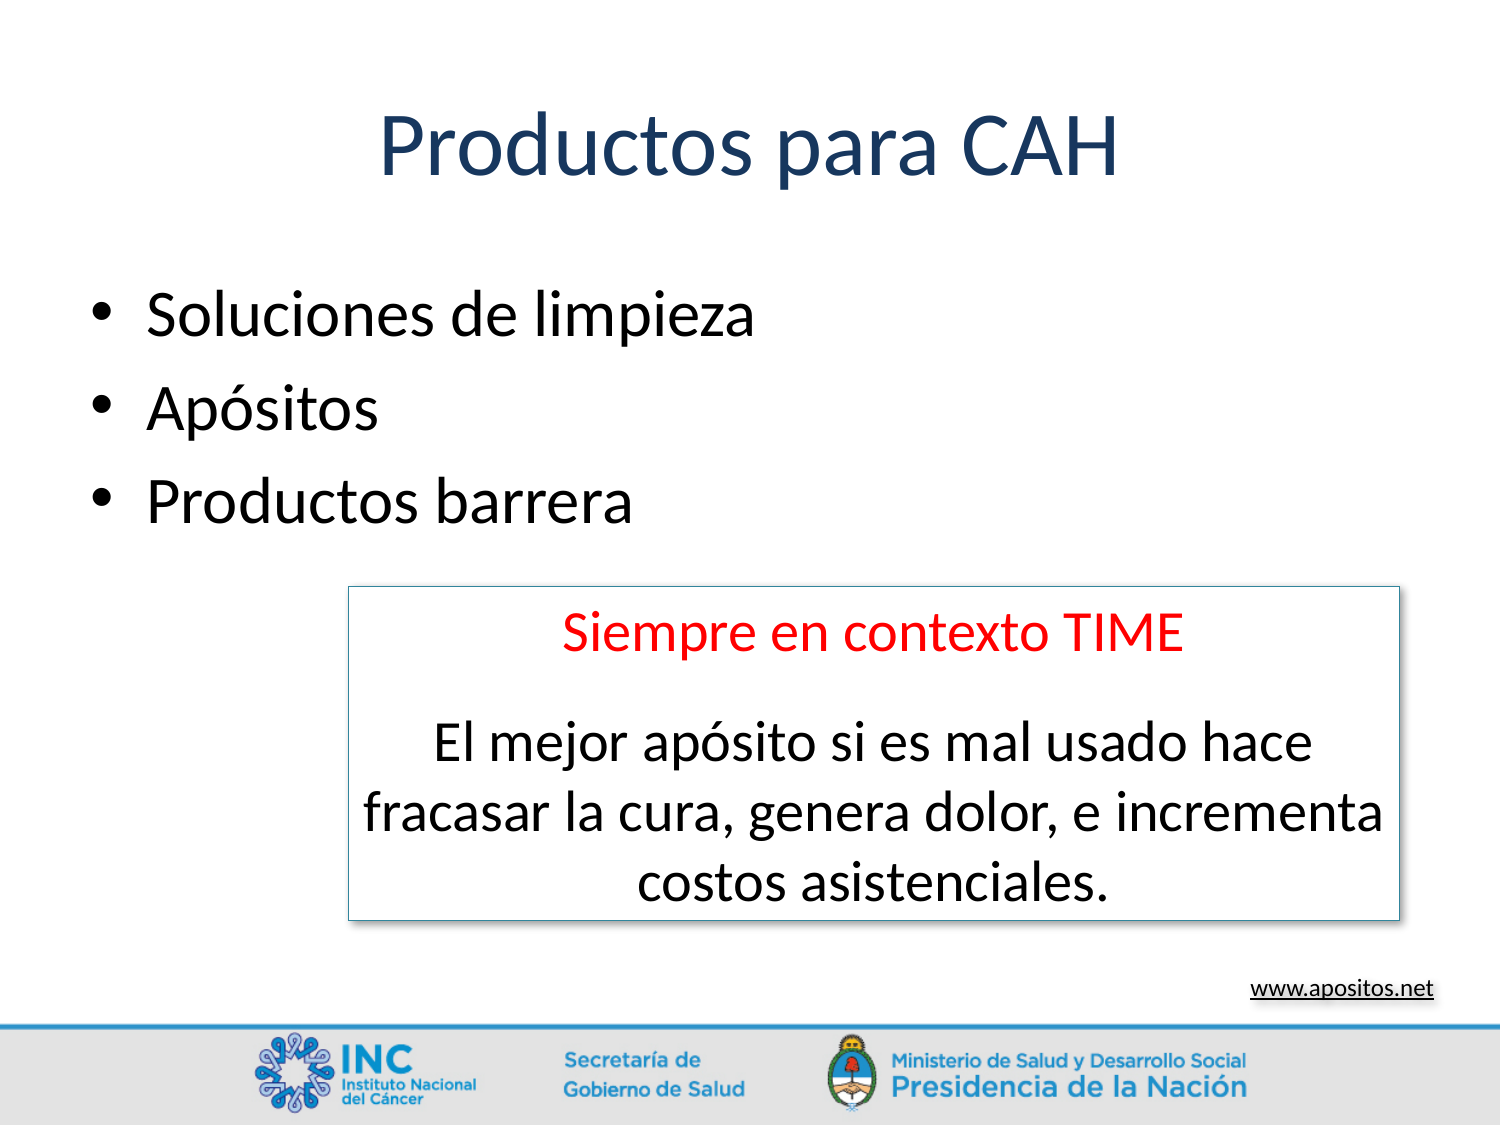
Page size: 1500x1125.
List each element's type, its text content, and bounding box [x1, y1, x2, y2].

title Productos para CAH [75, 45, 1425, 233]
picture [0, 0, 1500, 1125]
text_box Siempre en contexto TIME El mejor apósito si es mal usado hace fracasar la cura, genera dolor, e incrementa costos asistenciales. [348, 586, 1400, 921]
list Soluciones de limpieza Apósitos Productos barrera [75, 262, 1425, 1005]
text_box www.apositos.net [1235, 964, 1455, 1009]
